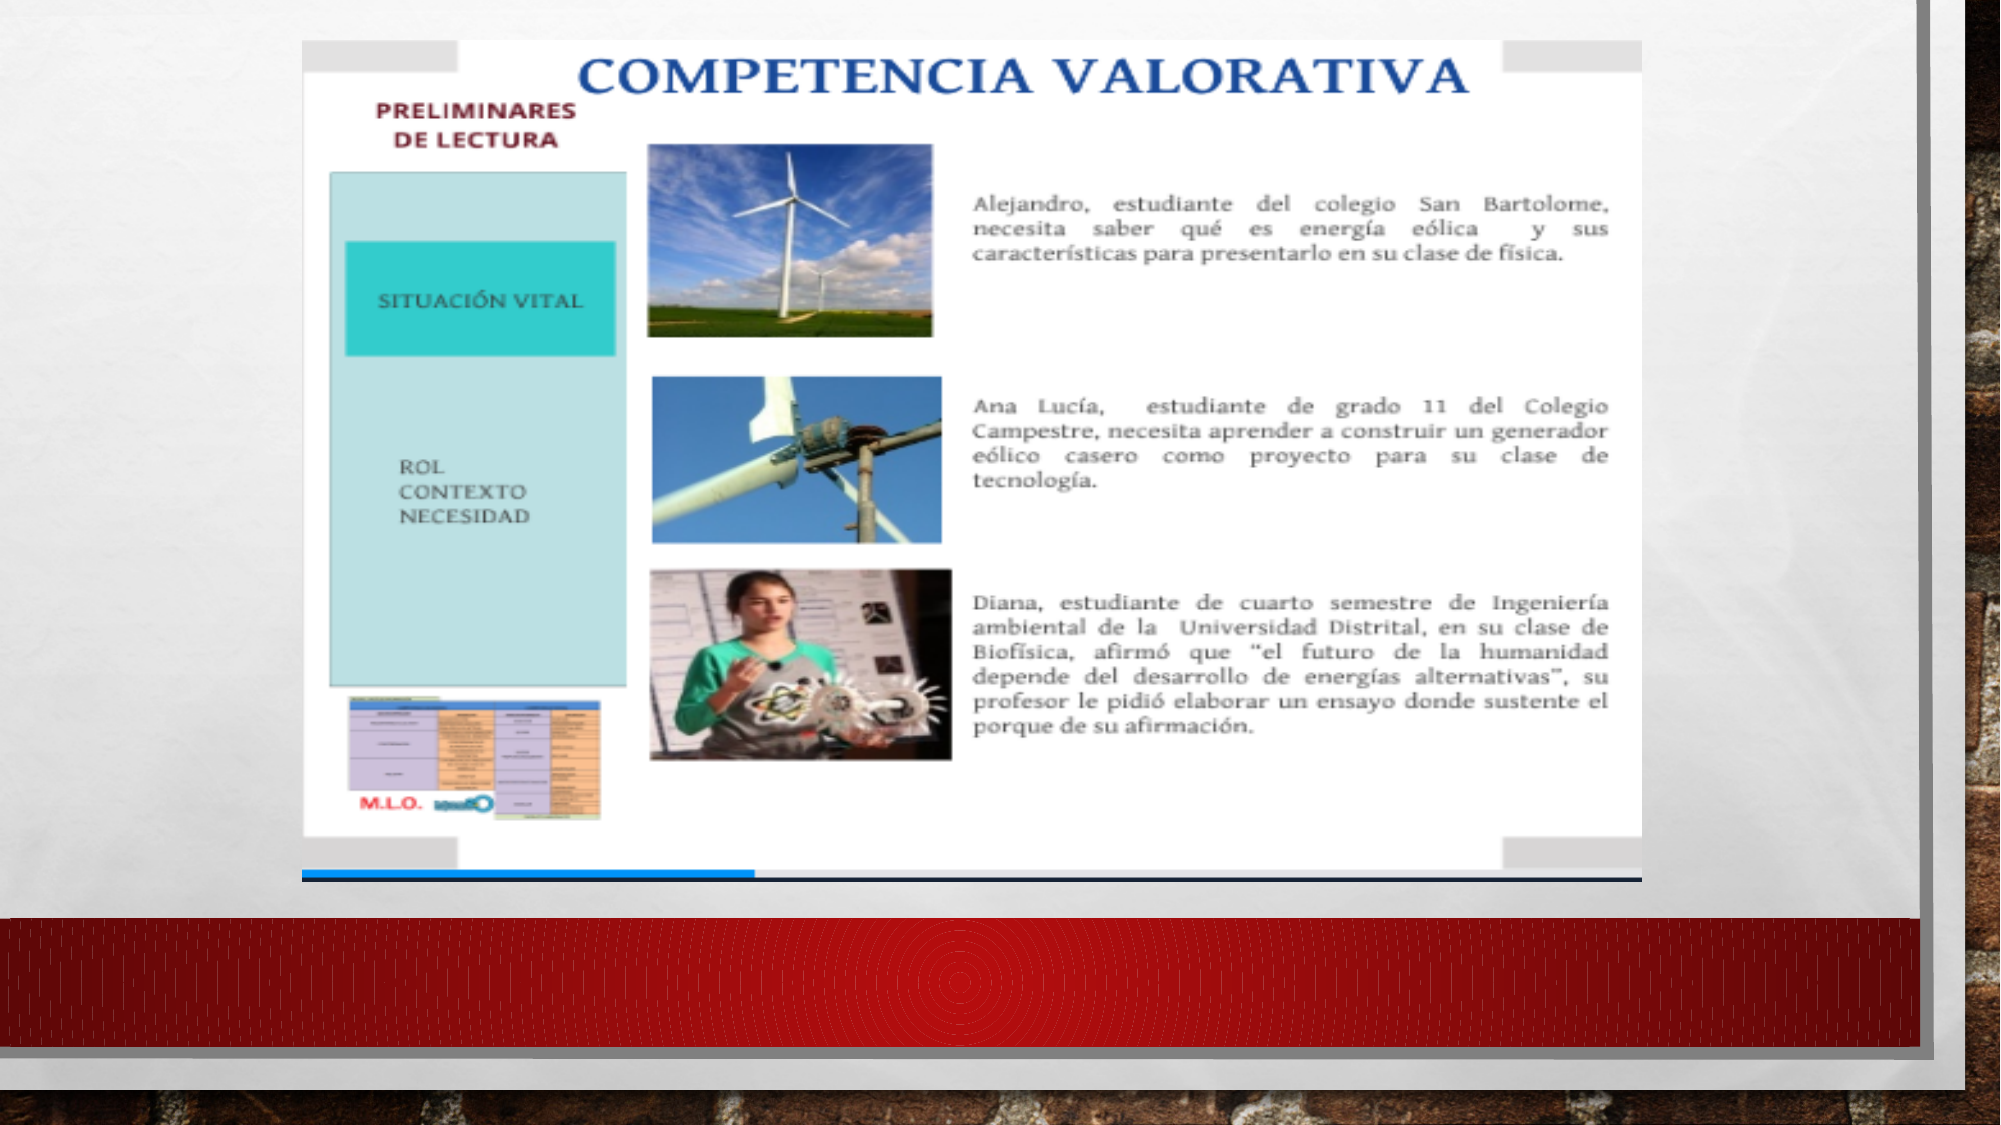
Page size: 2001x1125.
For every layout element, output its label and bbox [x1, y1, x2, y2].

picture [0, 0, 2000, 1125]
list [301, 39, 1642, 882]
